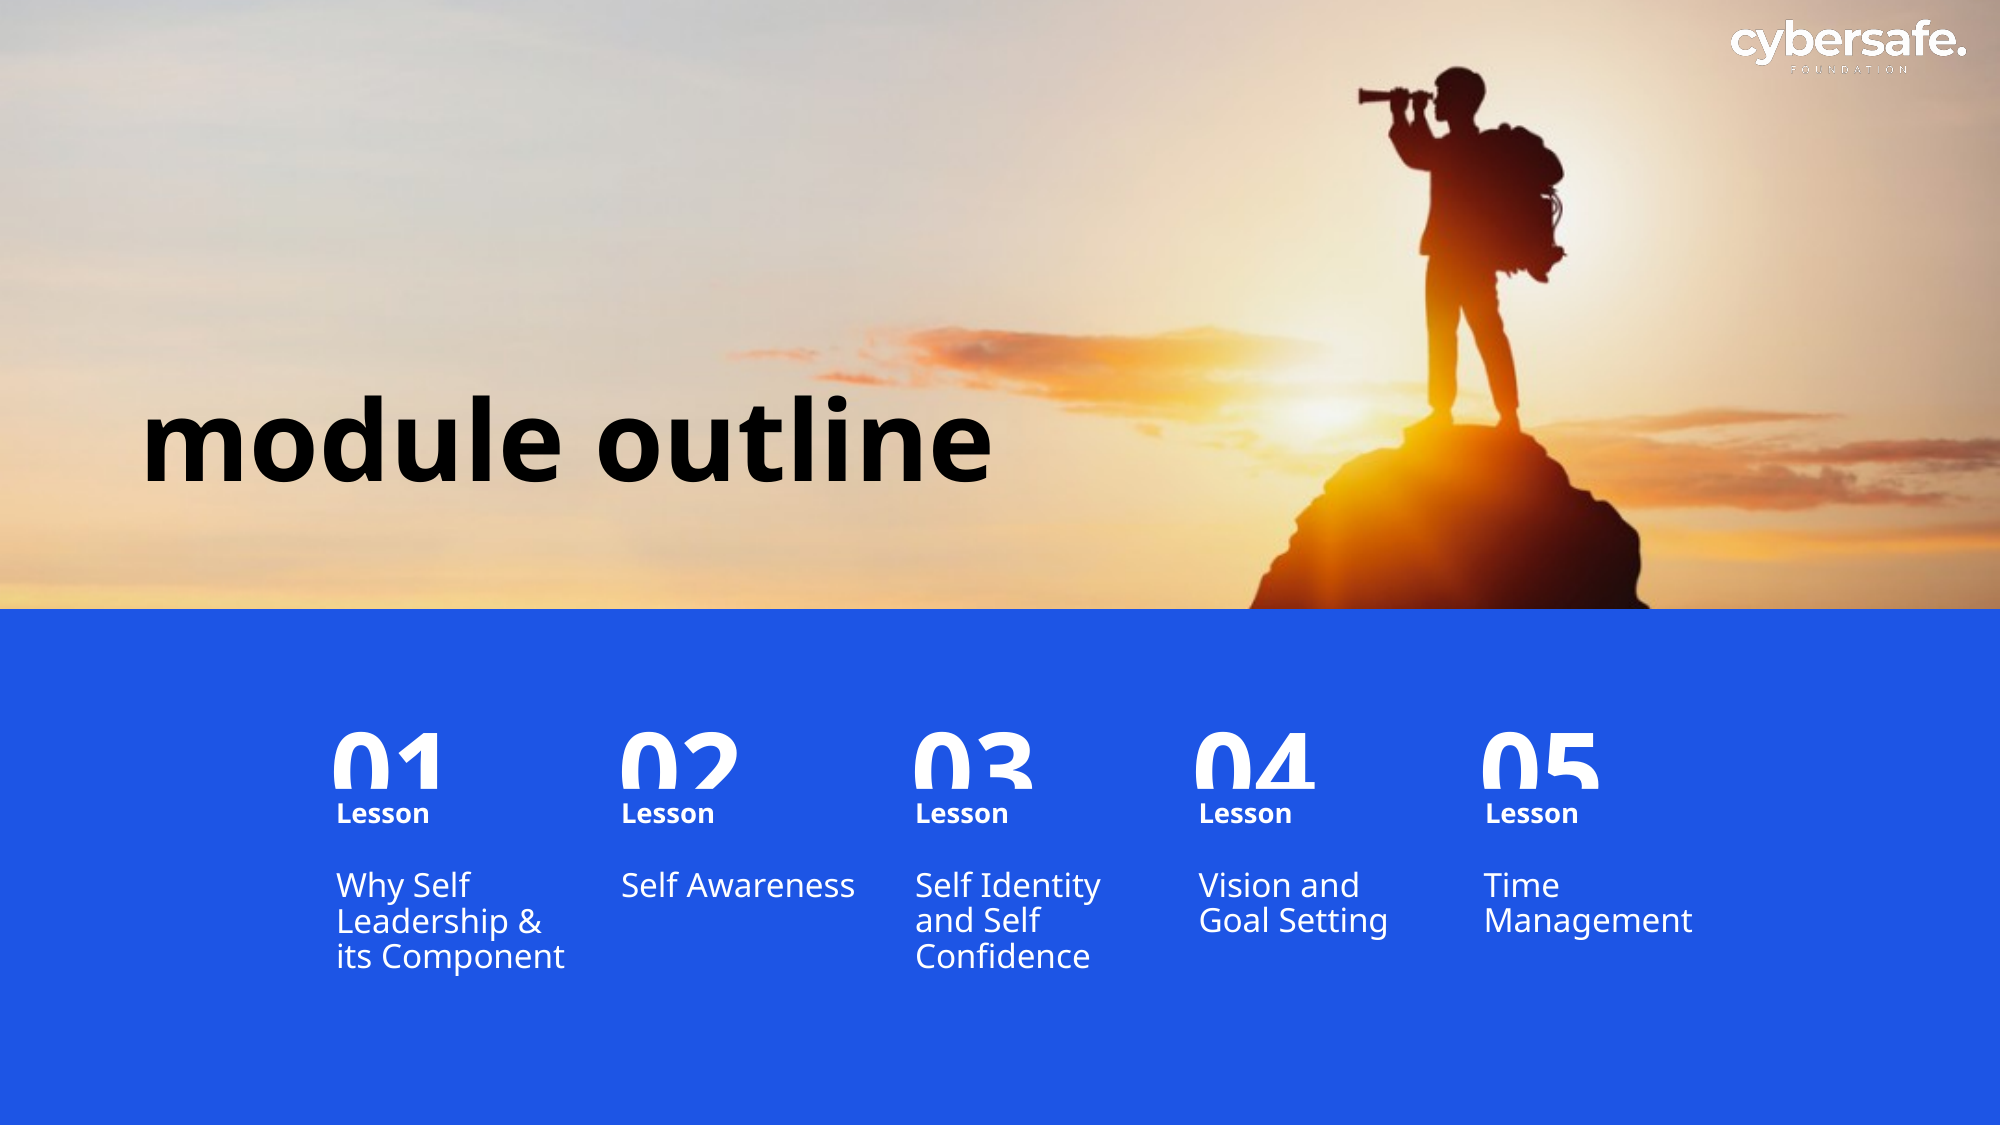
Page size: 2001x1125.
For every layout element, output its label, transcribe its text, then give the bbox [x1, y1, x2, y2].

picture [0, 0, 2000, 609]
list Lesson [606, 788, 801, 837]
list 05 [1464, 709, 1676, 844]
list 03 [896, 709, 1109, 844]
list Lesson [321, 788, 516, 837]
list Self Awareness [606, 861, 873, 1032]
list 01 [315, 709, 527, 844]
list Why Self Leadership & its Component [321, 861, 588, 1032]
list 02 [603, 709, 815, 844]
list Self Identity and Self Confidence [900, 861, 1167, 1032]
list Time Management [1468, 861, 1736, 1032]
list Lesson [1470, 788, 1665, 837]
list Vision and Goal Setting [1183, 861, 1451, 1032]
list Lesson [1183, 788, 1379, 837]
list Lesson [900, 788, 1095, 837]
list 04 [1177, 709, 1390, 844]
